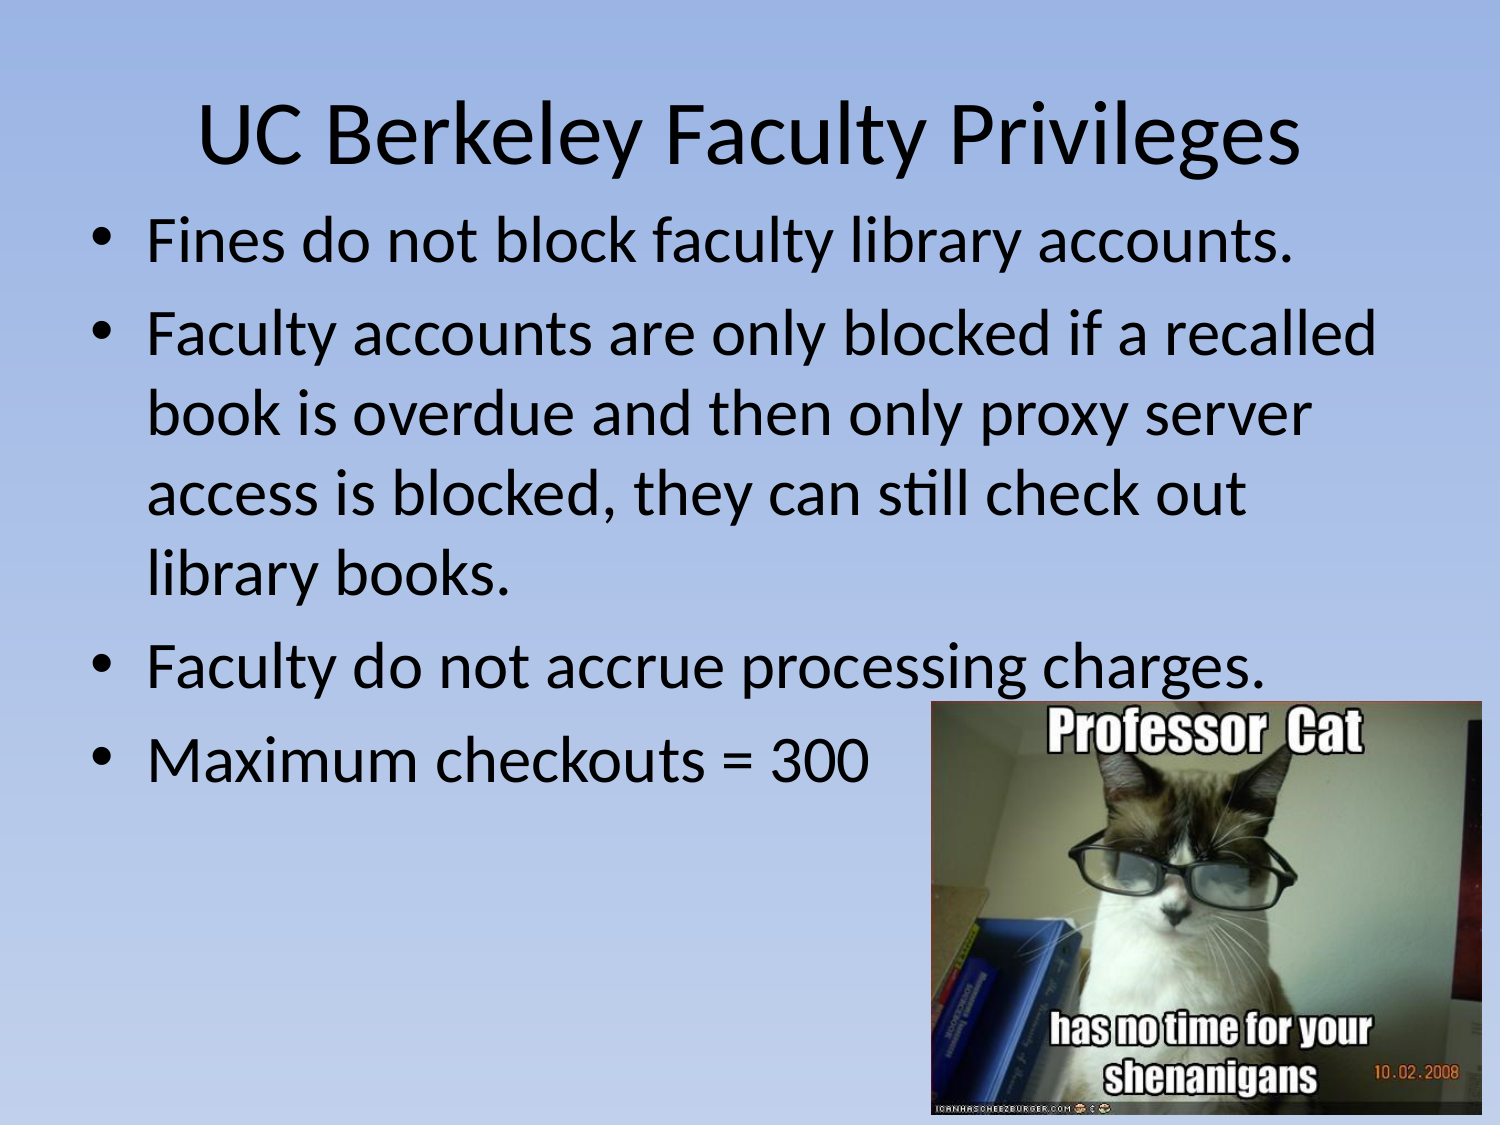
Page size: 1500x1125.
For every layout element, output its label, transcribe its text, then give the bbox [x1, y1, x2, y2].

list Fines do not block faculty library accounts. Faculty accounts are only blocked if a recalled book is overdue and then only proxy server access is blocked, they can still check out library books. Faculty do not accrue processing charges. Maximum checkouts = 300 [75, 188, 1425, 931]
title UC Berkeley Faculty Privileges [75, 34, 1425, 188]
picture [930, 701, 1483, 1115]
